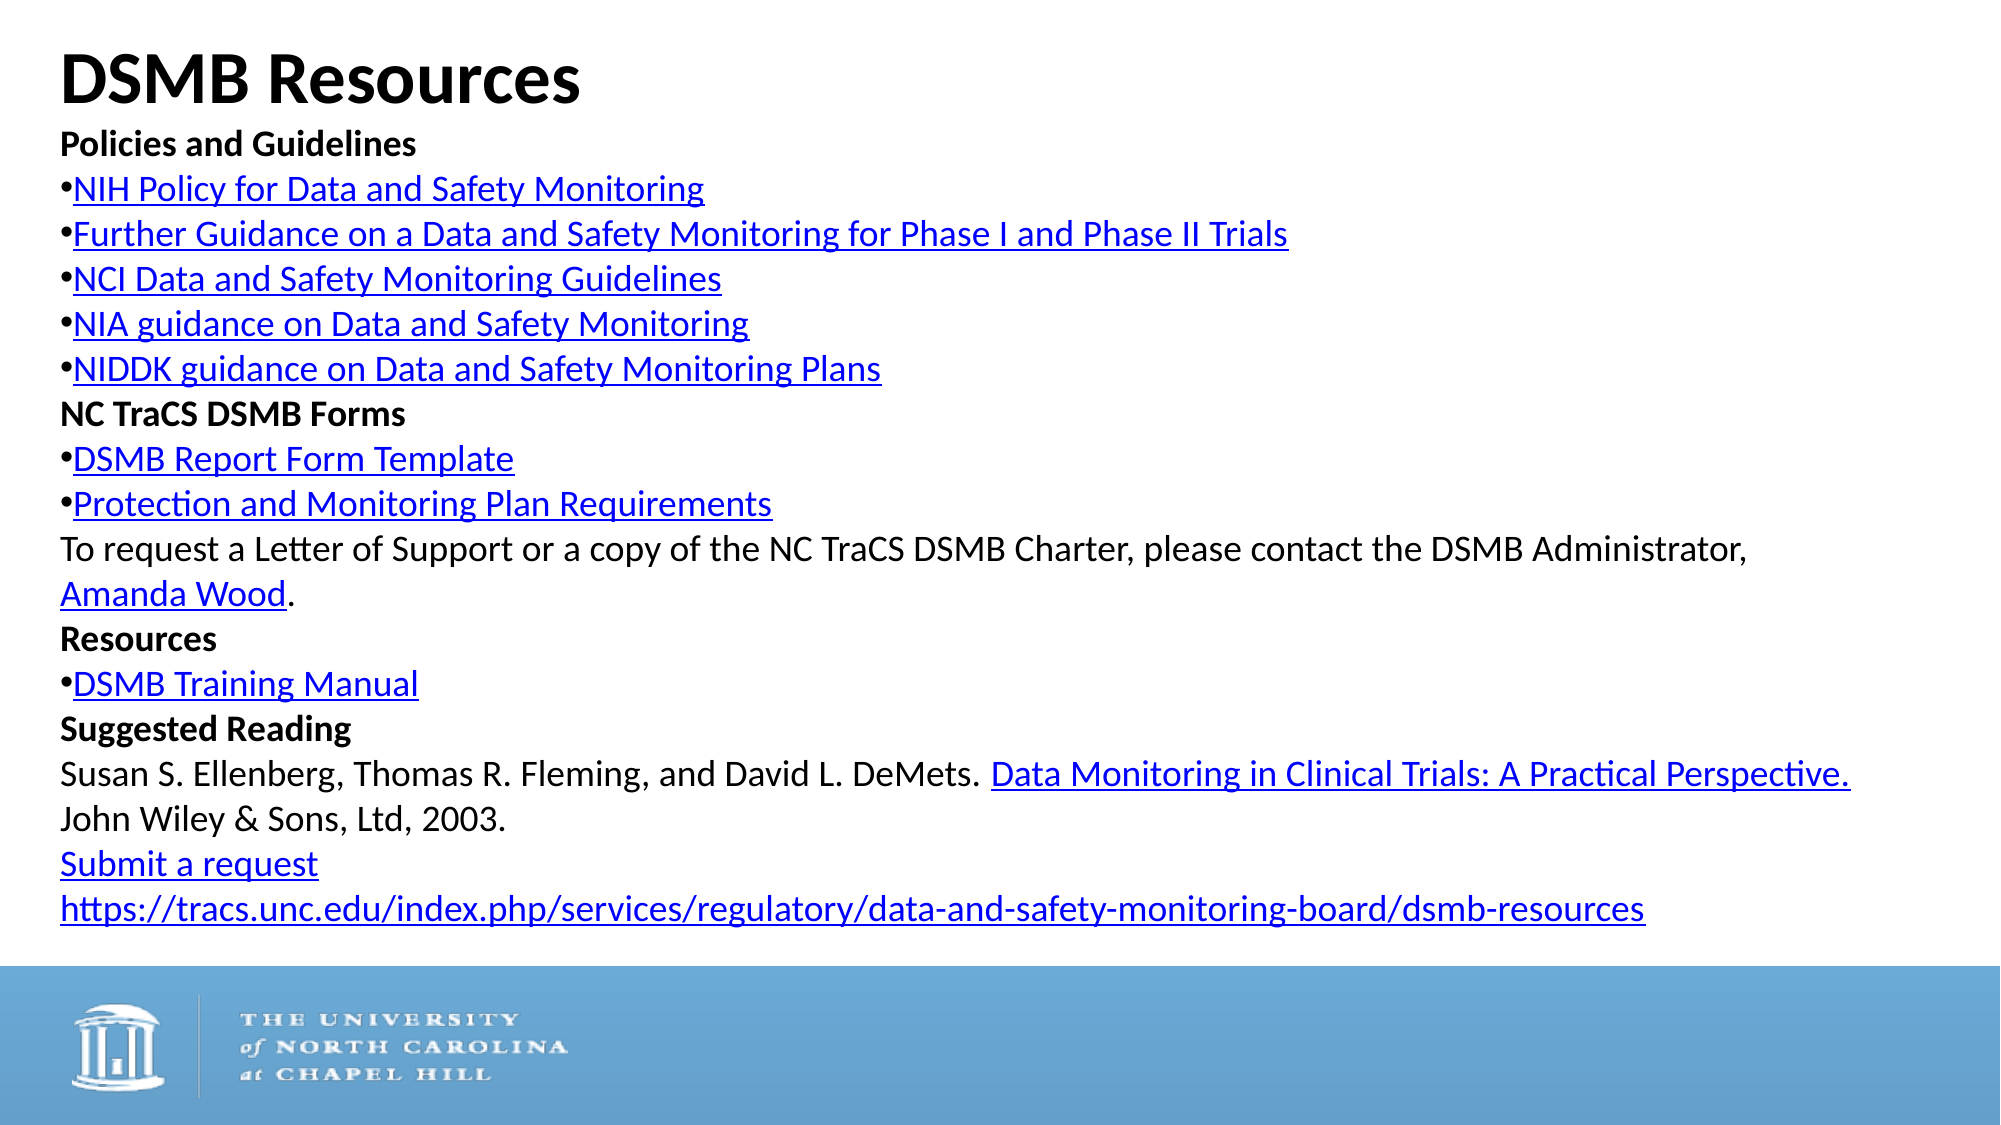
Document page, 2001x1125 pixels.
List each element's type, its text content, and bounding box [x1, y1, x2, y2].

picture [72, 995, 568, 1098]
text_box DSMB Resources Policies and Guidelines NIH Policy for Data and Safety Monitoring Further Guidance on a Data and Safety Monitoring for Phase I and Phase II Trials NCI Data and Safety Monitoring Guidelines NIA guidance on Data and Safety Monitoring NIDDK guidance on Data and Safety Monitoring Plans NC TraCS DSMB Forms DSMB Report Form Template Protection and Monitoring Plan Requirements To request a Letter of Support or a copy of the NC TraCS DSMB Charter, please contact the DSMB Administrator, Amanda Wood. Resources DSMB Training Manual Suggested Reading Susan S. Ellenberg, Thomas R. Fleming, and David L. DeMets. Data Monitoring in Clinical Trials: A Practical Perspective. John Wiley & Sons, Ltd, 2003. Submit a request https://tracs.unc.edu/index.php/services/regulatory/data-and-safety-monitoring-board/dsmb-resources [45, 21, 1927, 982]
